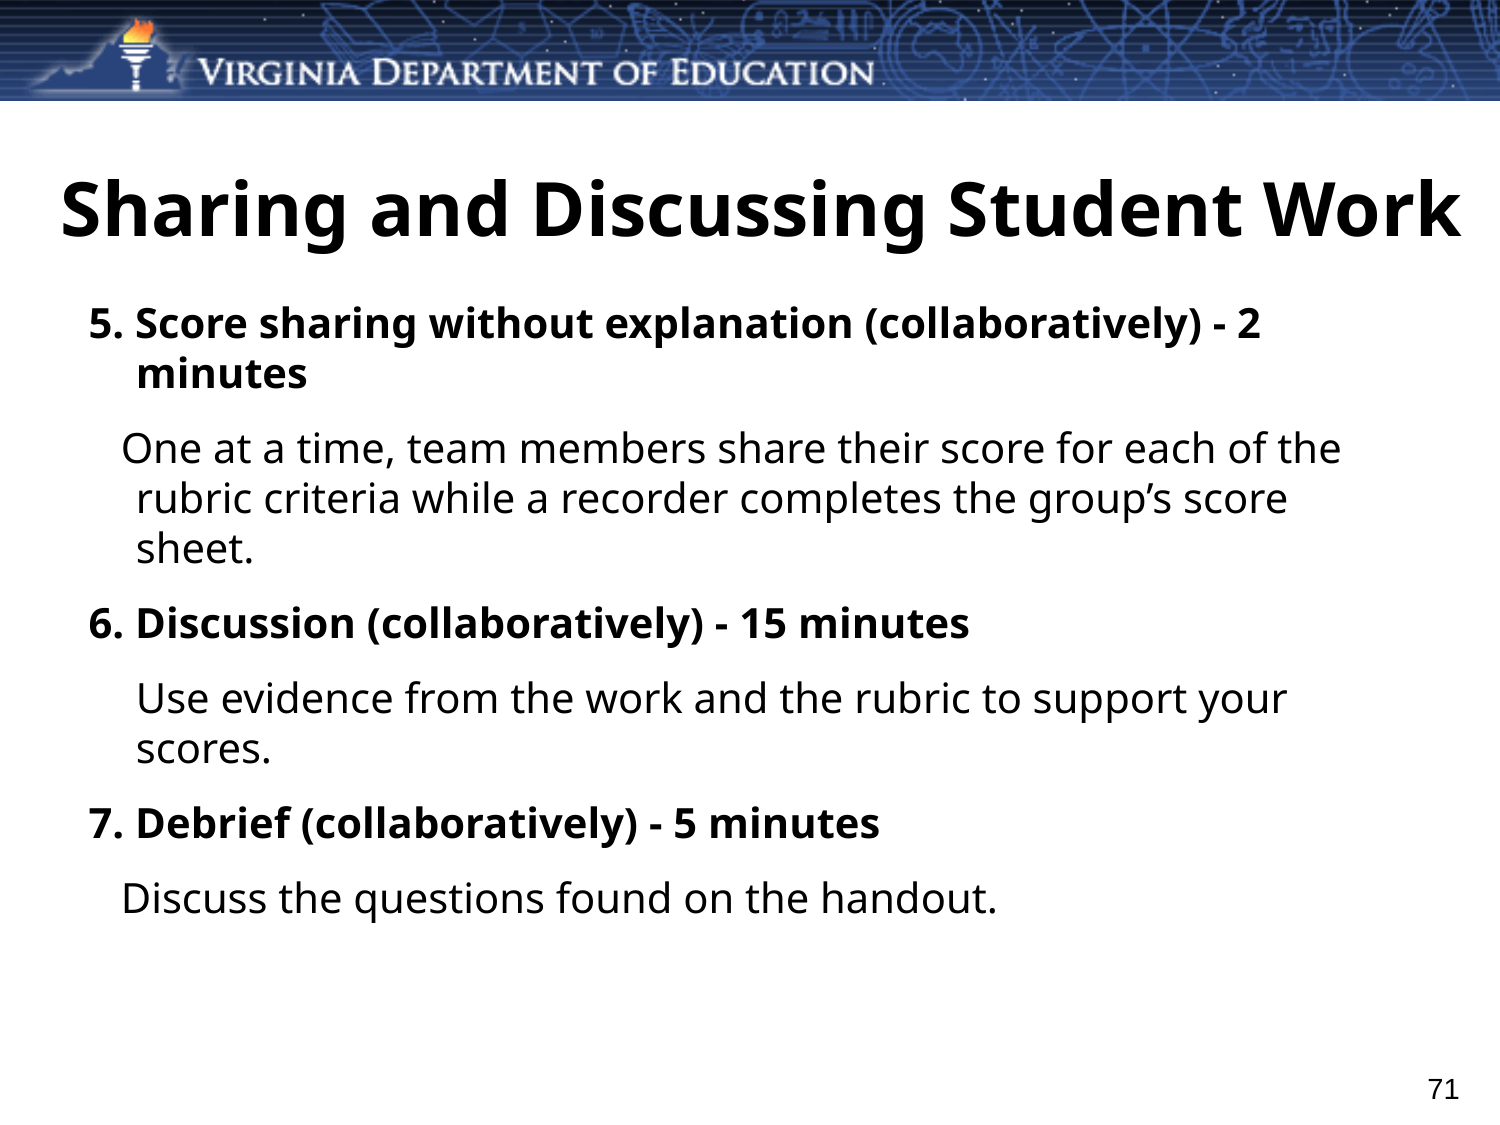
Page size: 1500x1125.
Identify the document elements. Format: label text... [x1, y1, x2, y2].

picture [0, 0, 1500, 101]
list 5. Score sharing without explanation (collaboratively) - 2 minutes One at a time, team members share their score for each of the rubric criteria while a recorder completes the group’s score sheet. 6. Discussion (collaboratively) - 15 minutes Use evidence from the work and the rubric to support your scores. 7. Debrief (collaboratively) - 5 minutes Discuss the questions found on the handout. [45, 281, 1366, 1082]
slide_number 71 [1125, 1062, 1475, 1125]
title Sharing and Discussing Student Work [45, 112, 1500, 301]
